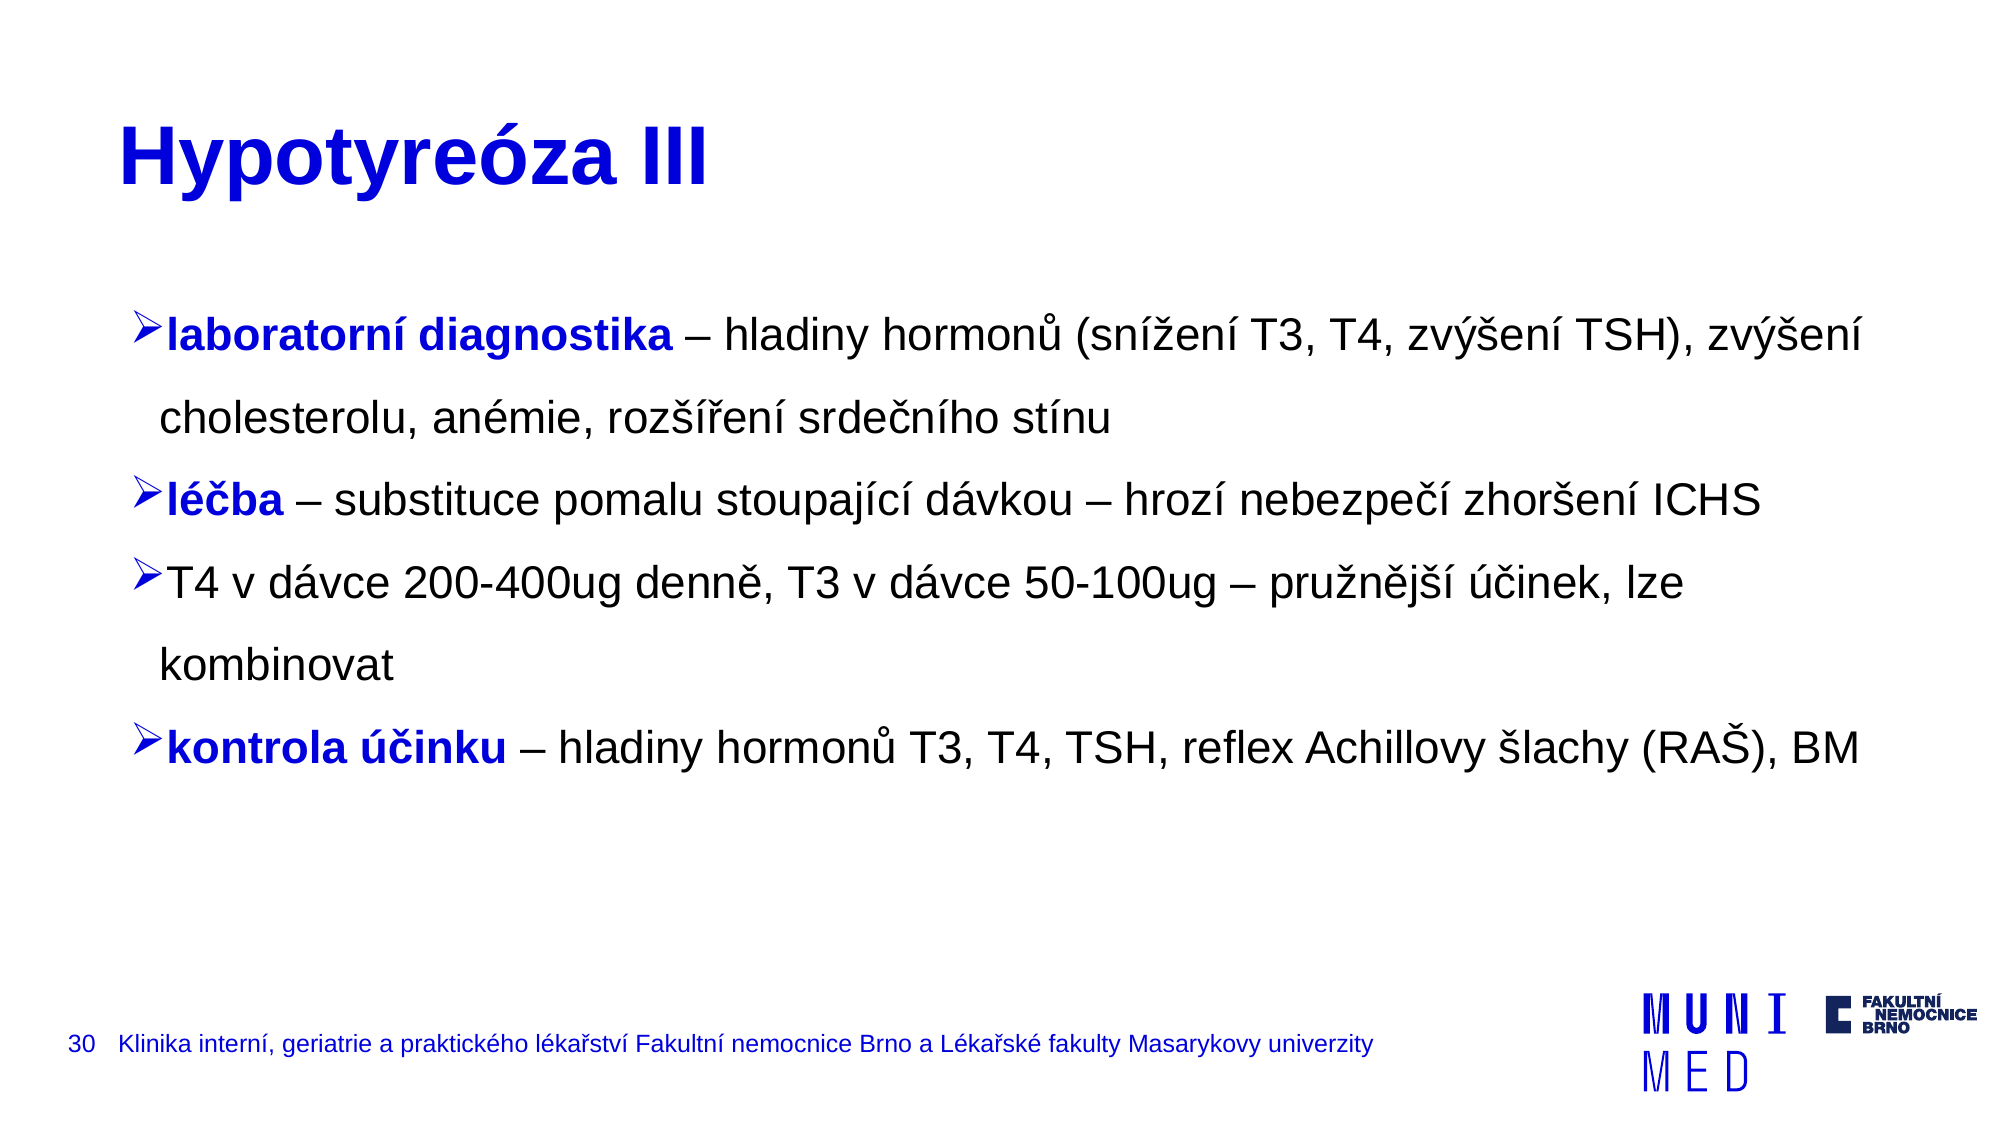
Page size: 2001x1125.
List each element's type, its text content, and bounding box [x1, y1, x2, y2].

slide_number 30 [67, 1021, 110, 1063]
footer Klinika interní, geriatrie a praktického lékařství Fakultní nemocnice Brno a Lékařské fakulty Masarykovy univerzity [118, 1021, 1418, 1063]
title Hypotyreóza III [118, 118, 1883, 193]
list laboratorní diagnostika – hladiny hormonů (snížení T3, T4, zvýšení TSH), zvýšení cholesterolu, anémie, rozšíření srdečního stínu léčba – substituce pomalu stoupající dávkou – hrozí nebezpečí zhoršení ICHS T4 v dávce 200-400ug denně, T3 v dávce 50-100ug – pružnější účinek, lze kombinovat kontrola účinku – hladiny hormonů T3, T4, TSH, reflex Achillovy šlachy (RAŠ), BM [118, 277, 1883, 957]
